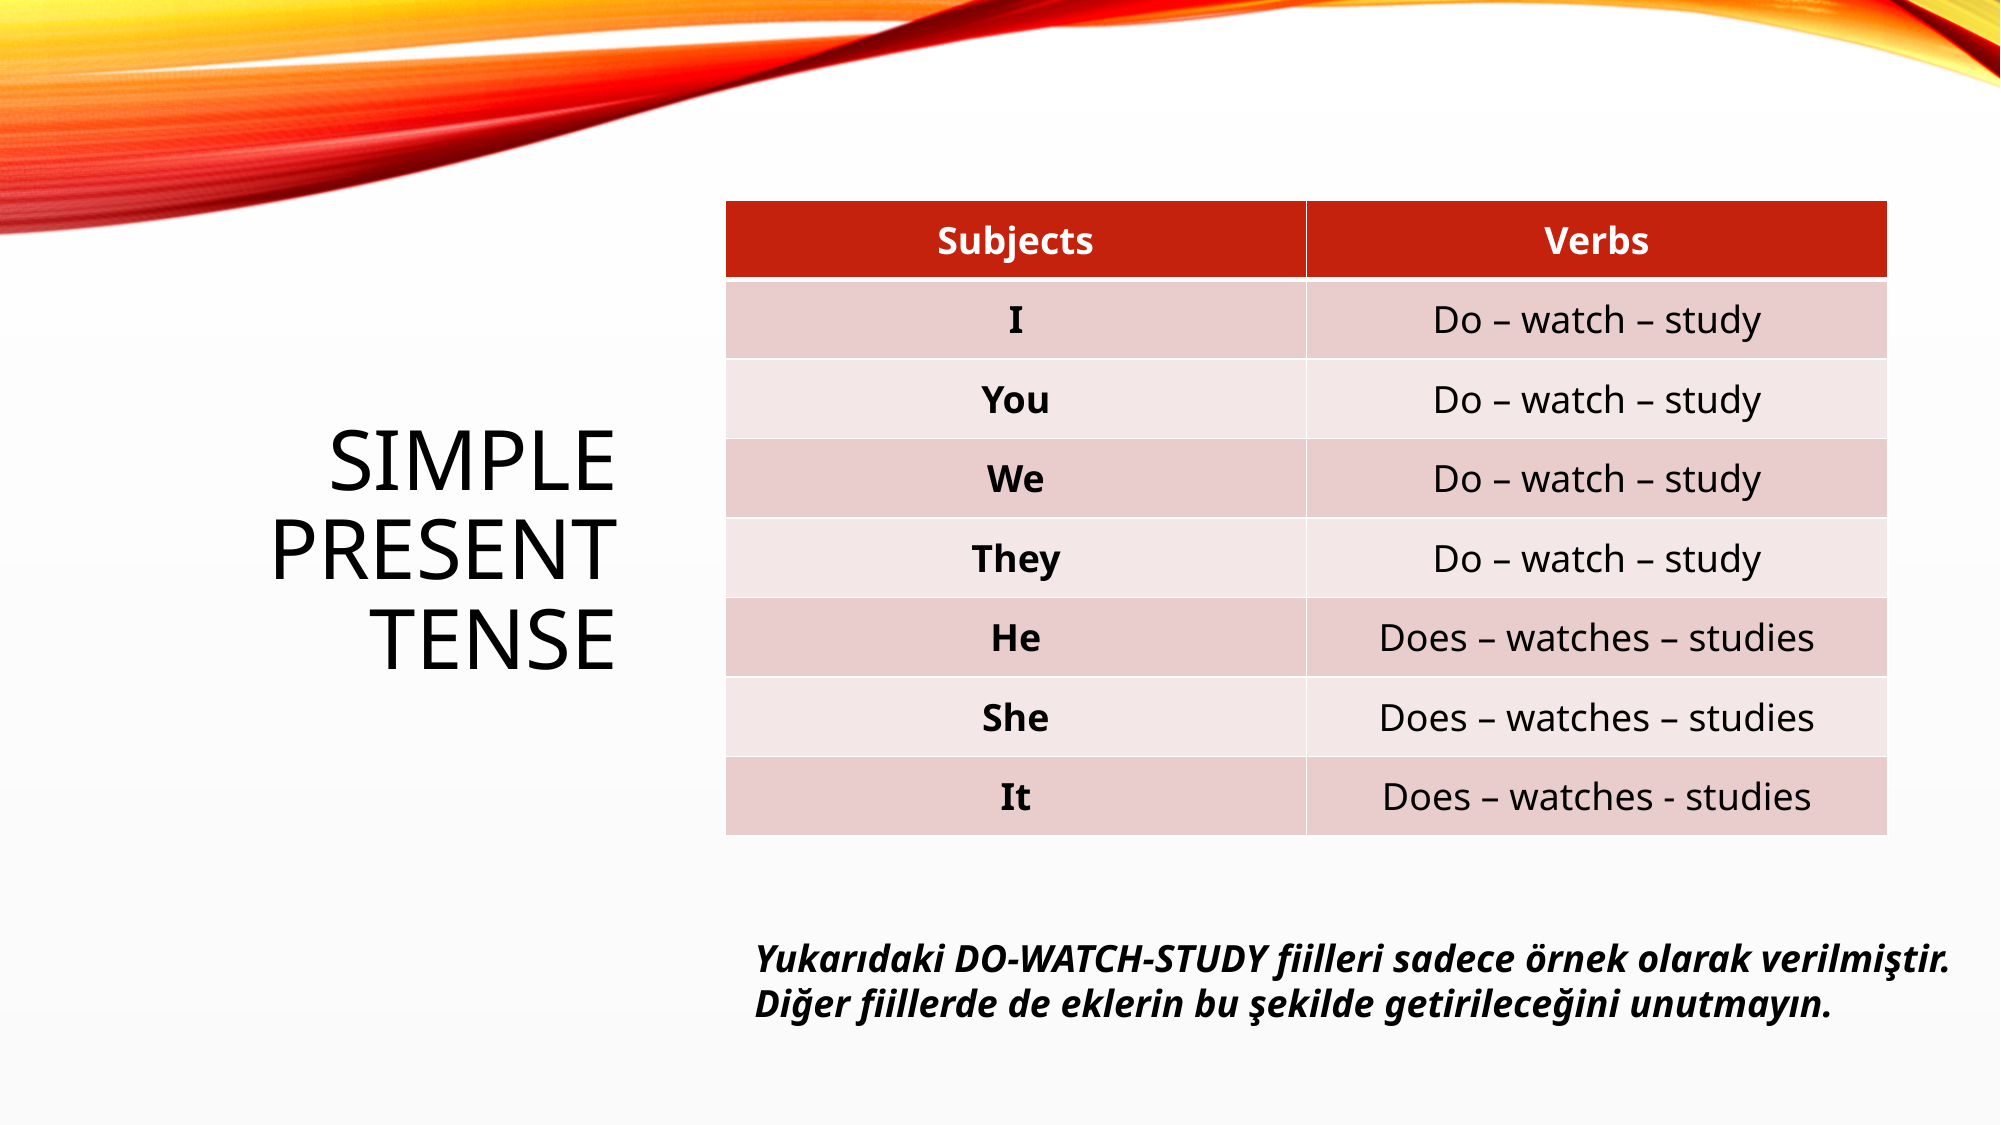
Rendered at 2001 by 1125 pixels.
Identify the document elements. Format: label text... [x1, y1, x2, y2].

table_cell He [726, 598, 1306, 676]
table_cell We [726, 439, 1306, 517]
text_box Yukarıdaki DO-WATCH-STUDY fiilleri sadece örnek olarak verilmiştir. Diğer fiillerde de eklerin bu şekilde getirileceğini unutmayın. [739, 927, 1968, 1033]
table_header Subjects [726, 201, 1306, 277]
title Sımple present tense [112, 125, 633, 981]
table_cell Does – watches – studies [1307, 678, 1887, 756]
table_cell Do – watch – study [1307, 282, 1887, 358]
table_cell It [726, 757, 1306, 835]
table_cell They [726, 519, 1306, 597]
table_cell Do – watch – study [1307, 439, 1887, 517]
table_cell I [726, 282, 1306, 358]
table_cell Does – watches – studies [1307, 598, 1887, 676]
table_cell You [726, 360, 1306, 438]
table_header Verbs [1307, 201, 1887, 277]
table_cell She [726, 678, 1306, 756]
table_cell Does – watches - studies [1307, 757, 1887, 835]
table_cell Do – watch – study [1307, 360, 1887, 438]
picture [0, 0, 2000, 237]
table_cell Do – watch – study [1307, 519, 1887, 597]
